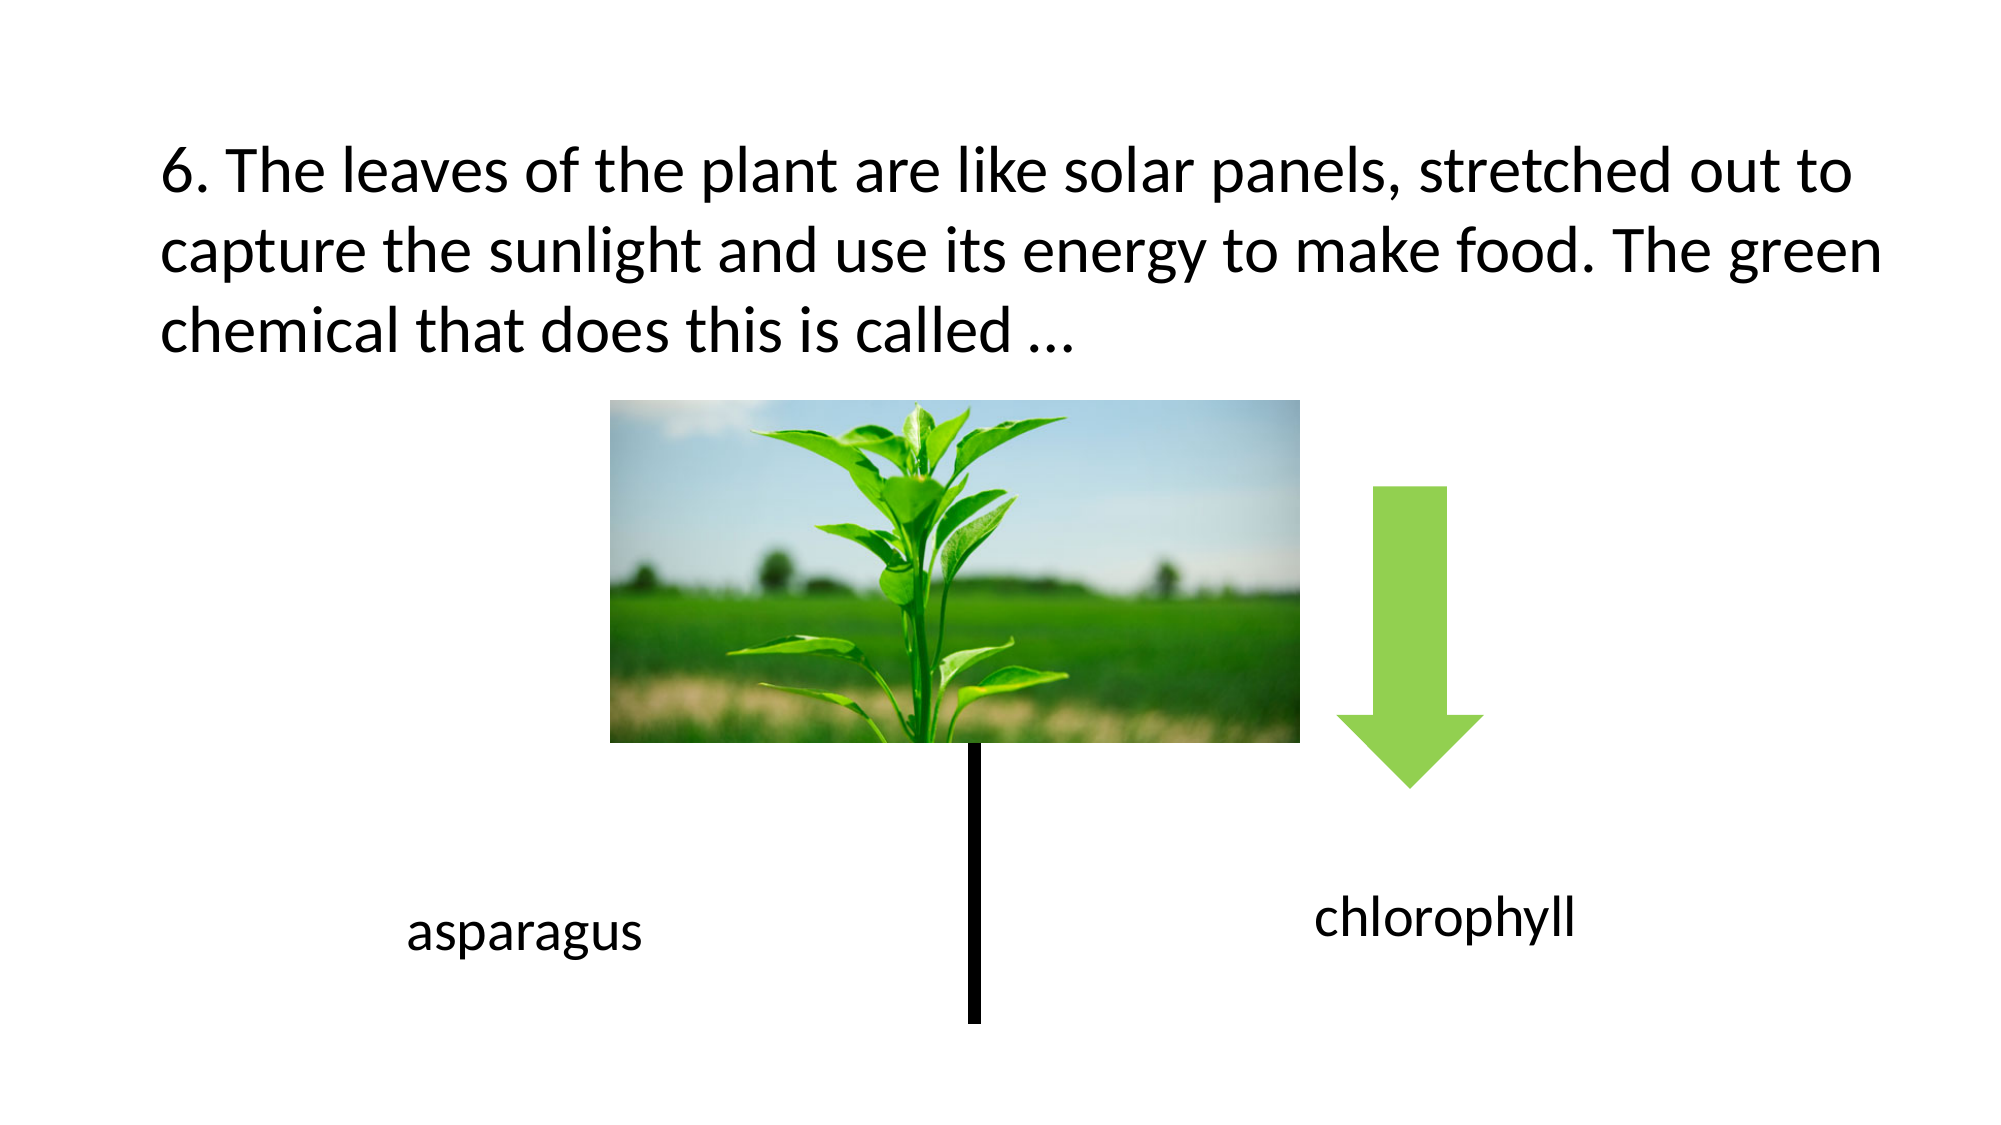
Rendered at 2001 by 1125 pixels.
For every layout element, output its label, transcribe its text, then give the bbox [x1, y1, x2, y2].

text_box chlorophyll [1299, 870, 2000, 956]
picture [610, 400, 1300, 743]
text_box 6. The leaves of the plant are like solar panels, stretched out to capture the sunlight and use its energy to make food. The green chemical that does this is called … [145, 118, 1917, 374]
text_box [1336, 486, 1484, 789]
text_box asparagus [391, 884, 688, 970]
